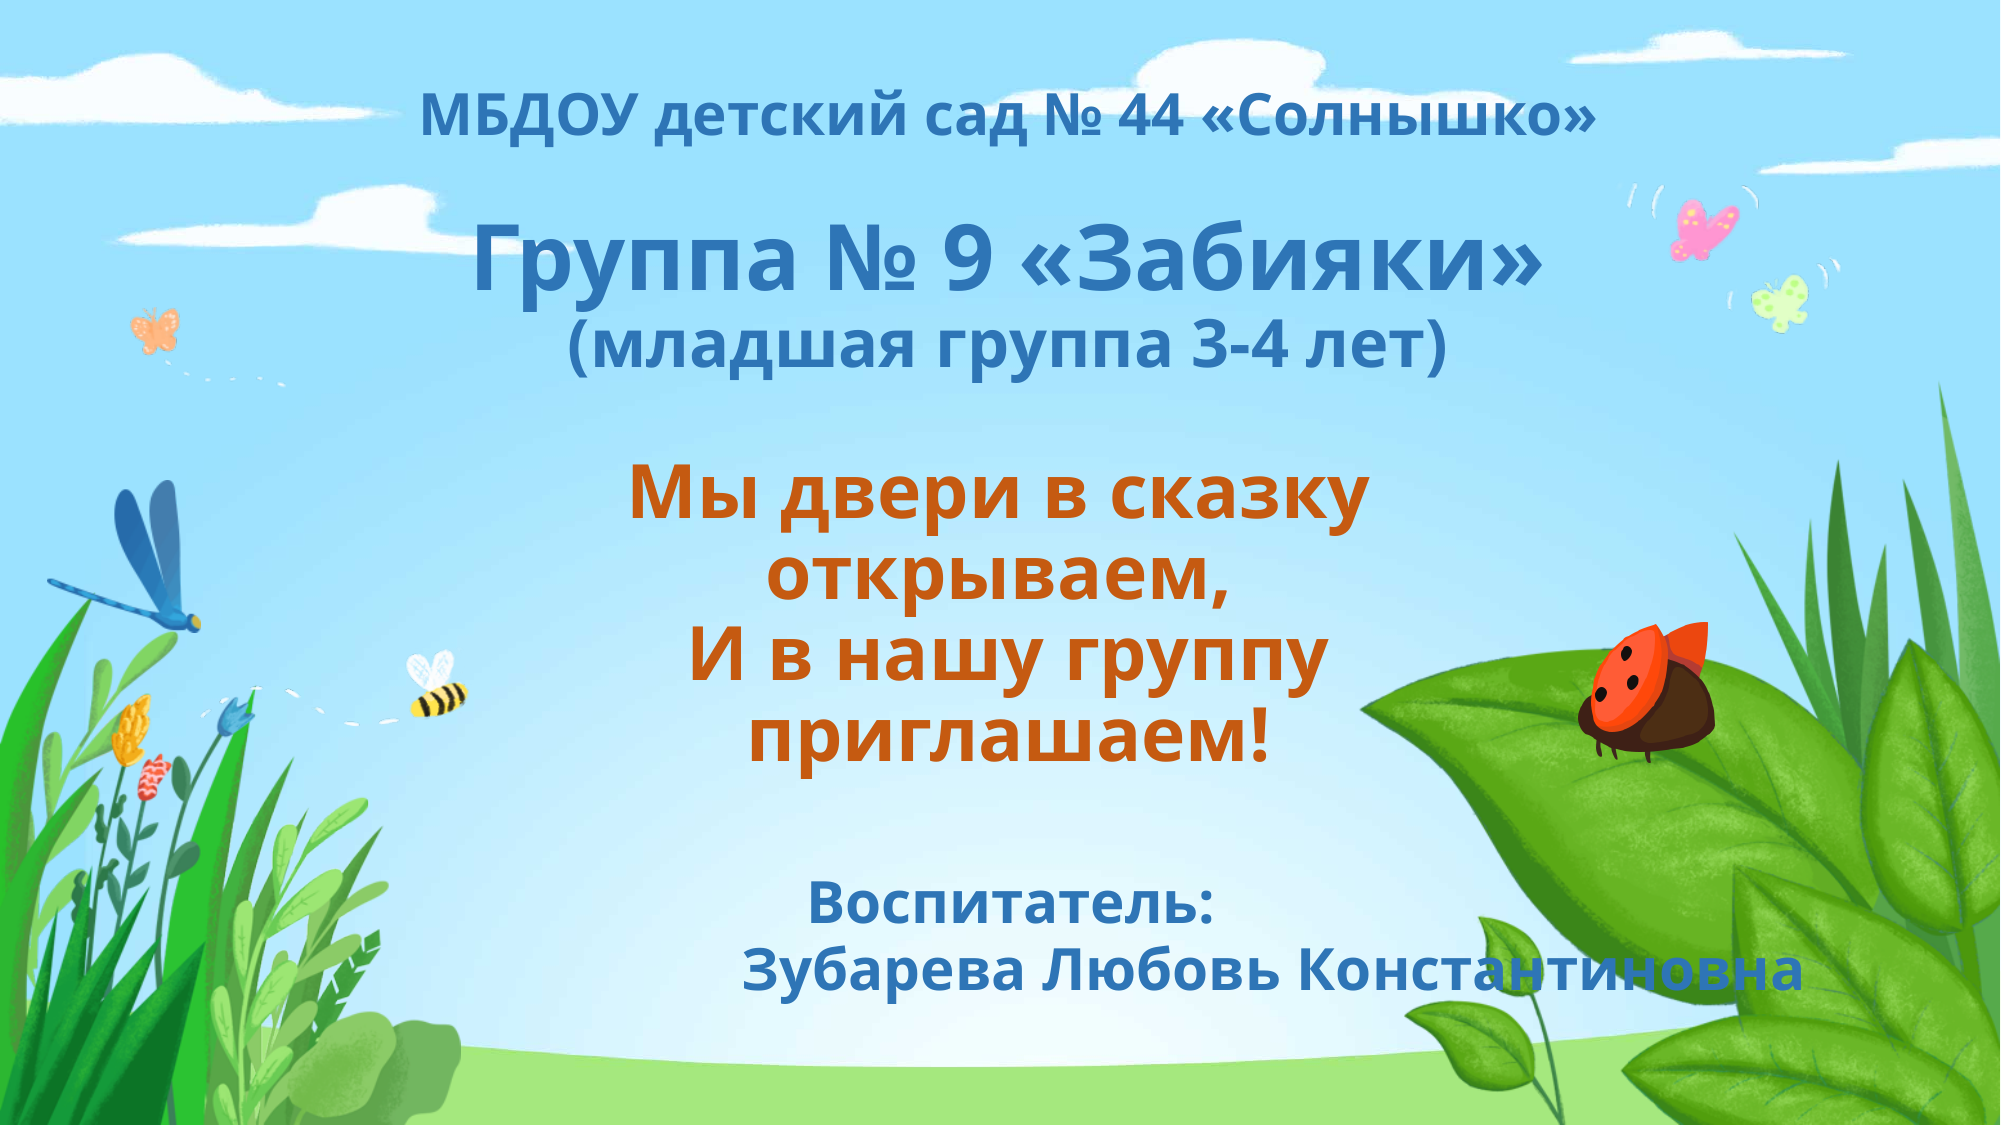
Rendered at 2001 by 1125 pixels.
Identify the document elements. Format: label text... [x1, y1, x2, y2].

title МБДОУ детский сад № 44 «Солнышко» Группа № 9 «Забияки» (младшая группа 3-4 лет) Мы двери в сказку открываем, И в нашу группу приглашаем! Воспитатель: Зубарева Любовь Константиновна [17, 15, 2000, 1080]
picture [0, 0, 2001, 1125]
